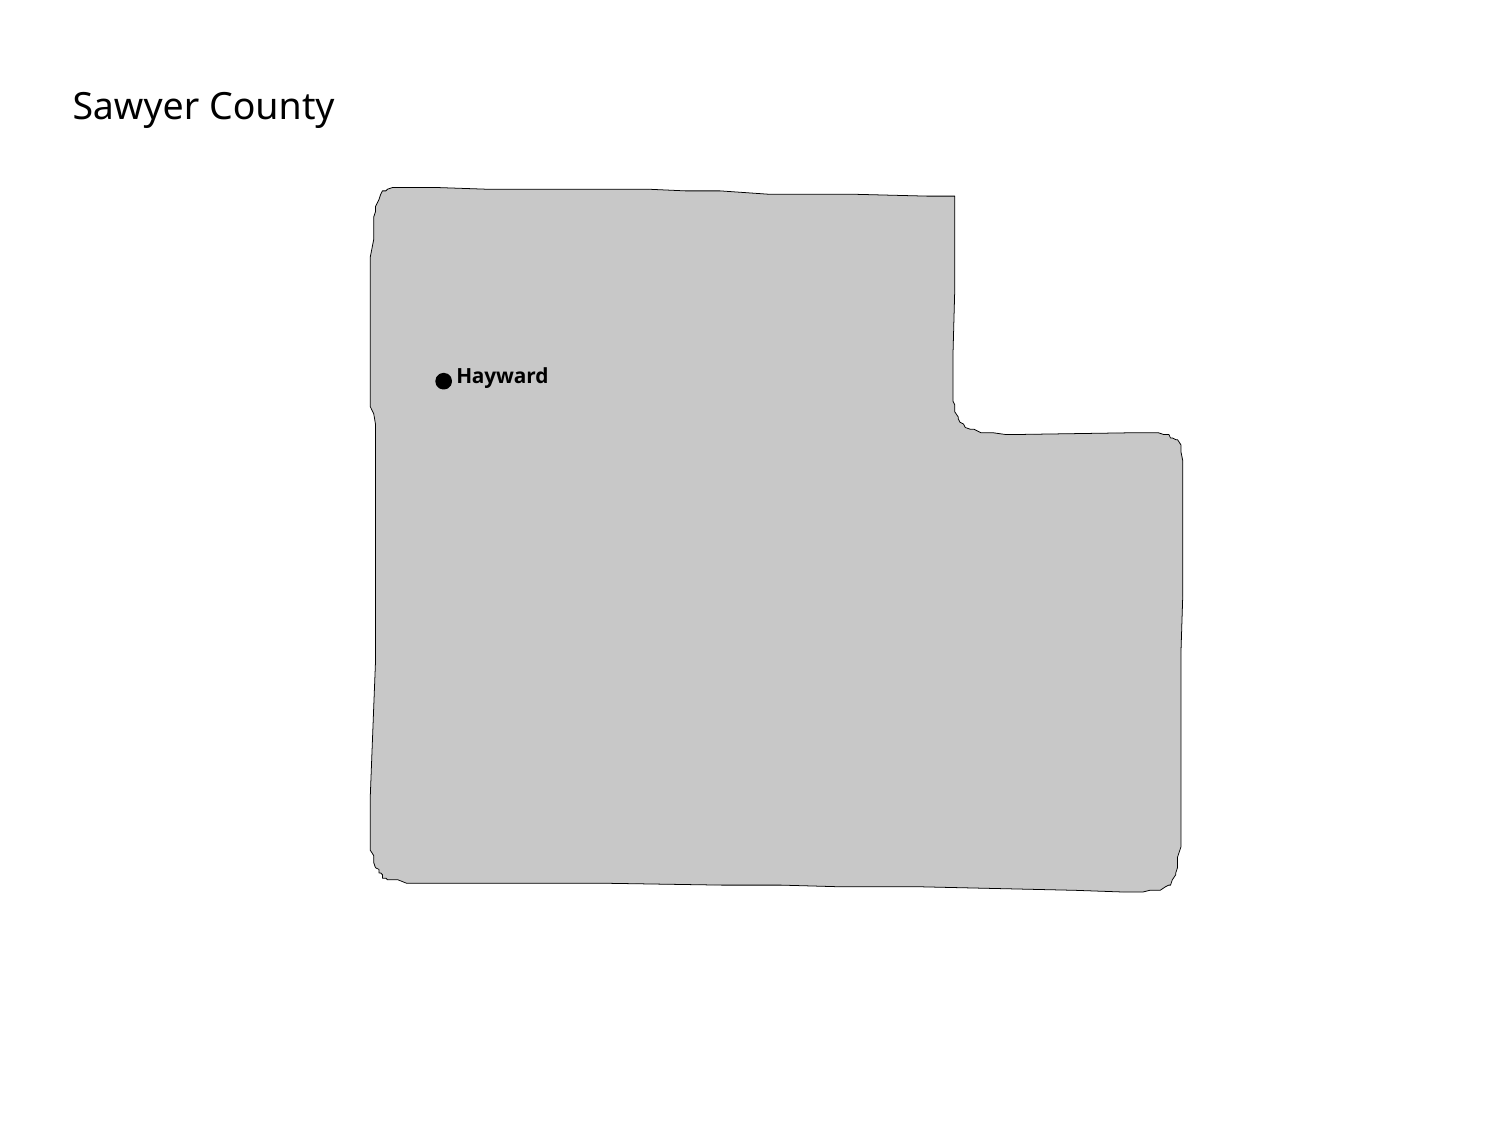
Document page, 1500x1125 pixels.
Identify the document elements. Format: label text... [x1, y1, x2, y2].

text_box [370, 187, 1183, 893]
text_box Sawyer County [57, 74, 371, 135]
text_box [254, 0, 1188, 1121]
text_box Hayward [441, 354, 567, 395]
text_box [435, 373, 441, 389]
